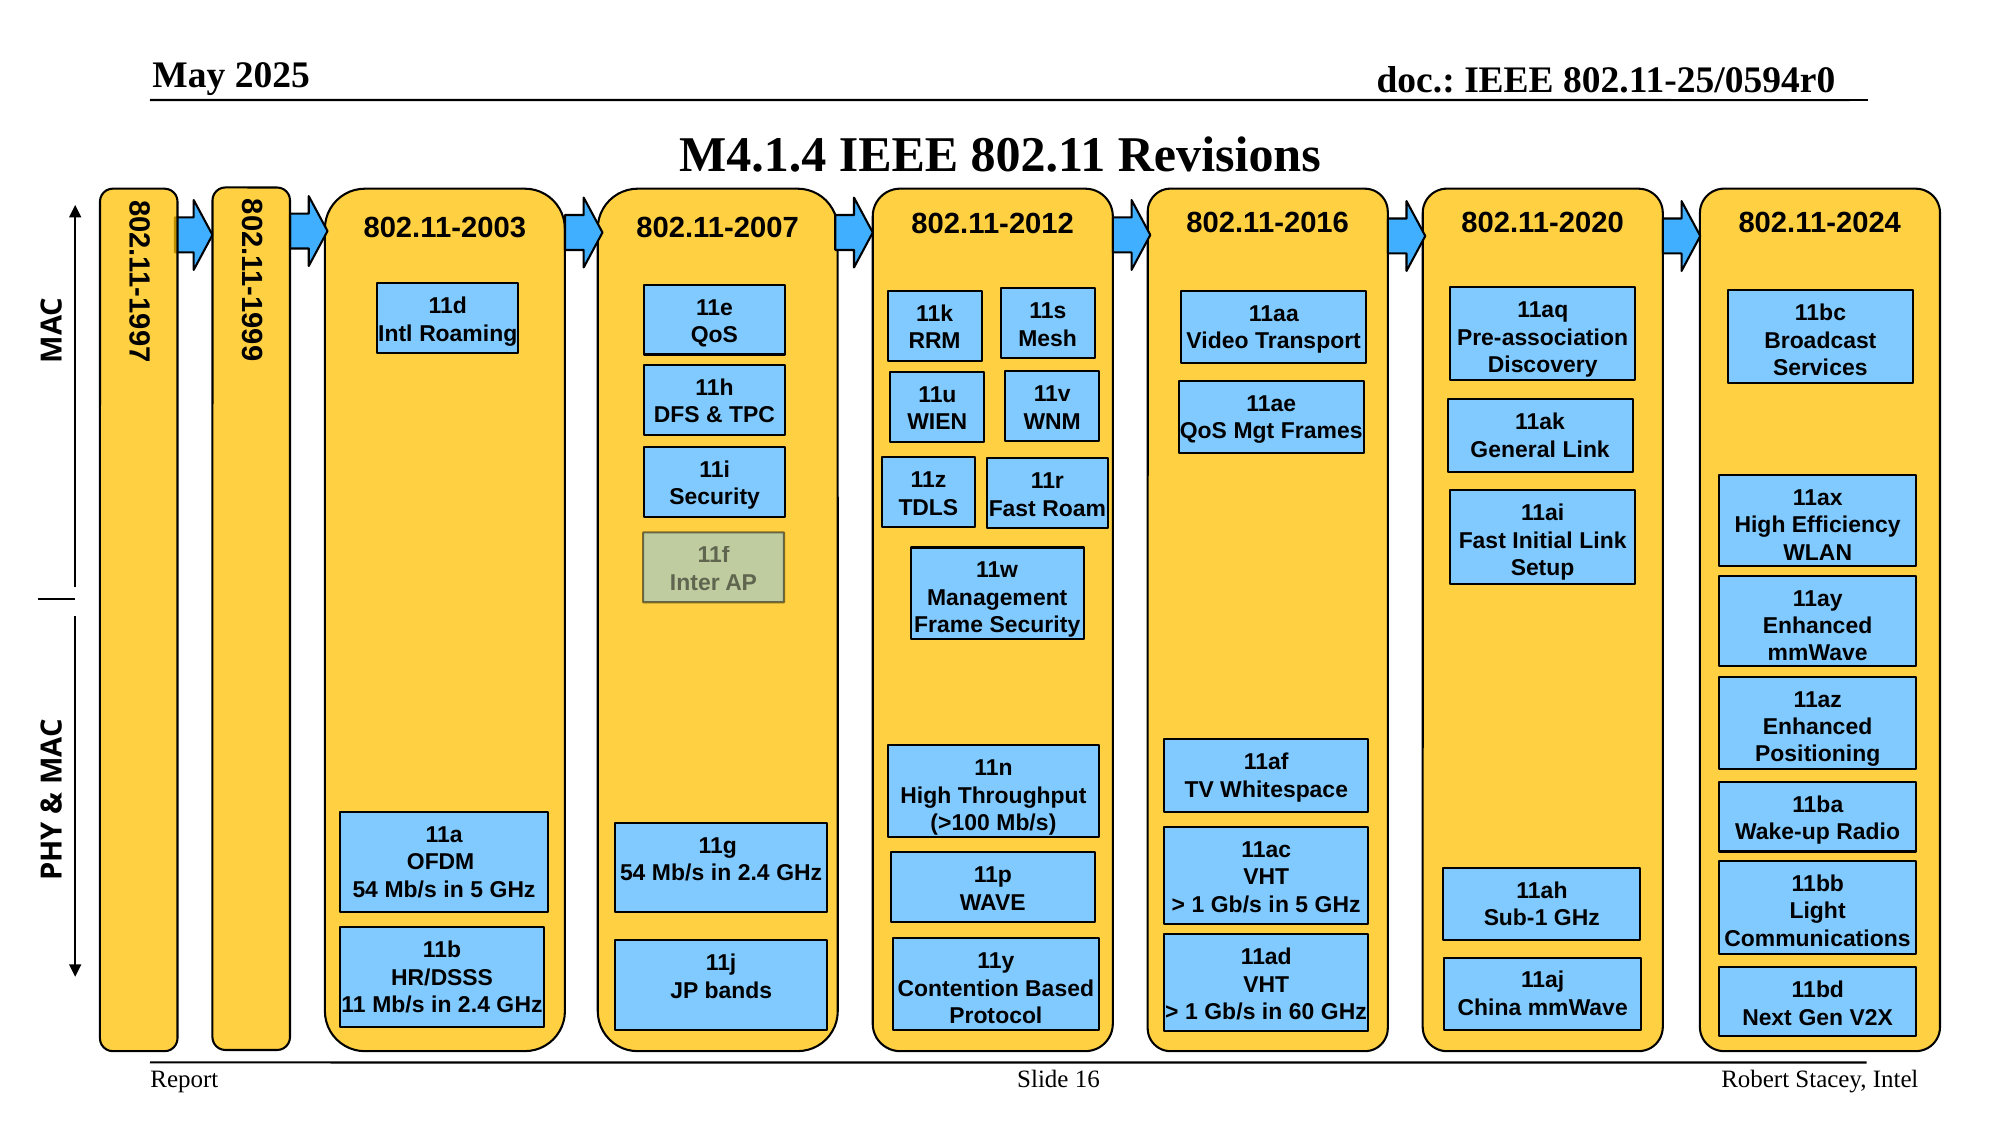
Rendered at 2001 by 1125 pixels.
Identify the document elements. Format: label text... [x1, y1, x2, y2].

text_box 11w Management Frame Security [910, 547, 1084, 639]
text_box 802.11-2024 [1699, 188, 1941, 1052]
text_box 11ba Wake-up Radio [1719, 781, 1917, 852]
text_box [1387, 201, 1426, 271]
text_box 11ax High Efficiency WLAN [1719, 474, 1917, 566]
text_box 11ay Enhanced mmWave [1719, 575, 1917, 667]
text_box 11ai Fast Initial Link Setup [1450, 490, 1636, 585]
text_box 11ac VHT > 1 Gb/s in 5 GHz [1164, 826, 1369, 924]
text_box 11bb Light Communications [1719, 861, 1917, 954]
text_box 11y Contention Based Protocol [893, 938, 1099, 1030]
text_box [835, 197, 873, 268]
text_box 11p WAVE [891, 852, 1095, 923]
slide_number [152, 49, 406, 96]
text_box 11i Security [644, 447, 786, 518]
text_box 11aq Pre-association Discovery [1450, 287, 1636, 380]
text_box 11z TDLS [881, 457, 976, 528]
text_box 802.11-2003 [324, 191, 565, 1052]
text_box 802.11-2016 [1147, 188, 1388, 1052]
text_box [178, 200, 212, 270]
slide_number Slide 16 [1014, 1061, 1103, 1093]
text_box 11u WIEN [890, 371, 985, 442]
text_box 11ah Sub-1 GHz [1443, 867, 1641, 941]
text_box 11aj China mmWave [1444, 957, 1642, 1031]
text_box 11ad VHT > 1 Gb/s in 60 GHz [1164, 934, 1369, 1032]
text_box [291, 196, 328, 266]
text_box 11s Mesh [1000, 288, 1095, 358]
text_box 11a OFDM 54 Mb/s in 5 GHz [339, 811, 549, 912]
text_box 802.11-2007 [597, 188, 838, 1052]
text_box 11h DFS & TPC [643, 364, 785, 435]
text_box 802.11-1999 [212, 187, 291, 1051]
text_box 11n High Throughput (>100 Mb/s) [887, 745, 1100, 837]
text_box [1662, 201, 1701, 271]
text_box 11r Fast Roam [986, 458, 1108, 528]
title M4.1.4 IEEE 802.11 Revisions [150, 112, 1850, 191]
text_box 11aa Video Transport [1181, 290, 1367, 364]
text_box 11ak General Link [1447, 399, 1633, 472]
text_box 11f Inter AP [643, 532, 785, 603]
text_box 11k RRM [887, 291, 982, 361]
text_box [24, 204, 76, 977]
text_box 11bc Broadcast Services [1727, 290, 1913, 383]
text_box 802.11-2012 [872, 188, 1113, 1052]
text_box 11e QoS [643, 284, 785, 355]
text_box 11b HR/DSSS 11 Mb/s in 2.4 GHz [339, 927, 545, 1028]
text_box 802.11-1997 [99, 188, 178, 1052]
text_box 11j JP bands [614, 940, 828, 1030]
text_box 11d Intl Roaming [377, 283, 519, 354]
text_box [1112, 200, 1151, 270]
text_box 11v WNM [1005, 371, 1100, 442]
text_box 11g 54 Mb/s in 2.4 GHz [614, 822, 828, 913]
text_box 11af TV Whitespace [1164, 739, 1369, 812]
text_box 11ae QoS Mgt Frames [1178, 381, 1364, 454]
text_box [564, 197, 603, 268]
text_box 802.11-2020 [1422, 188, 1663, 1052]
footer Robert Stacey, Intel [1562, 1061, 1919, 1093]
text_box 11bd Next Gen V2X [1719, 967, 1917, 1036]
text_box 11az Enhanced Positioning [1719, 676, 1917, 770]
